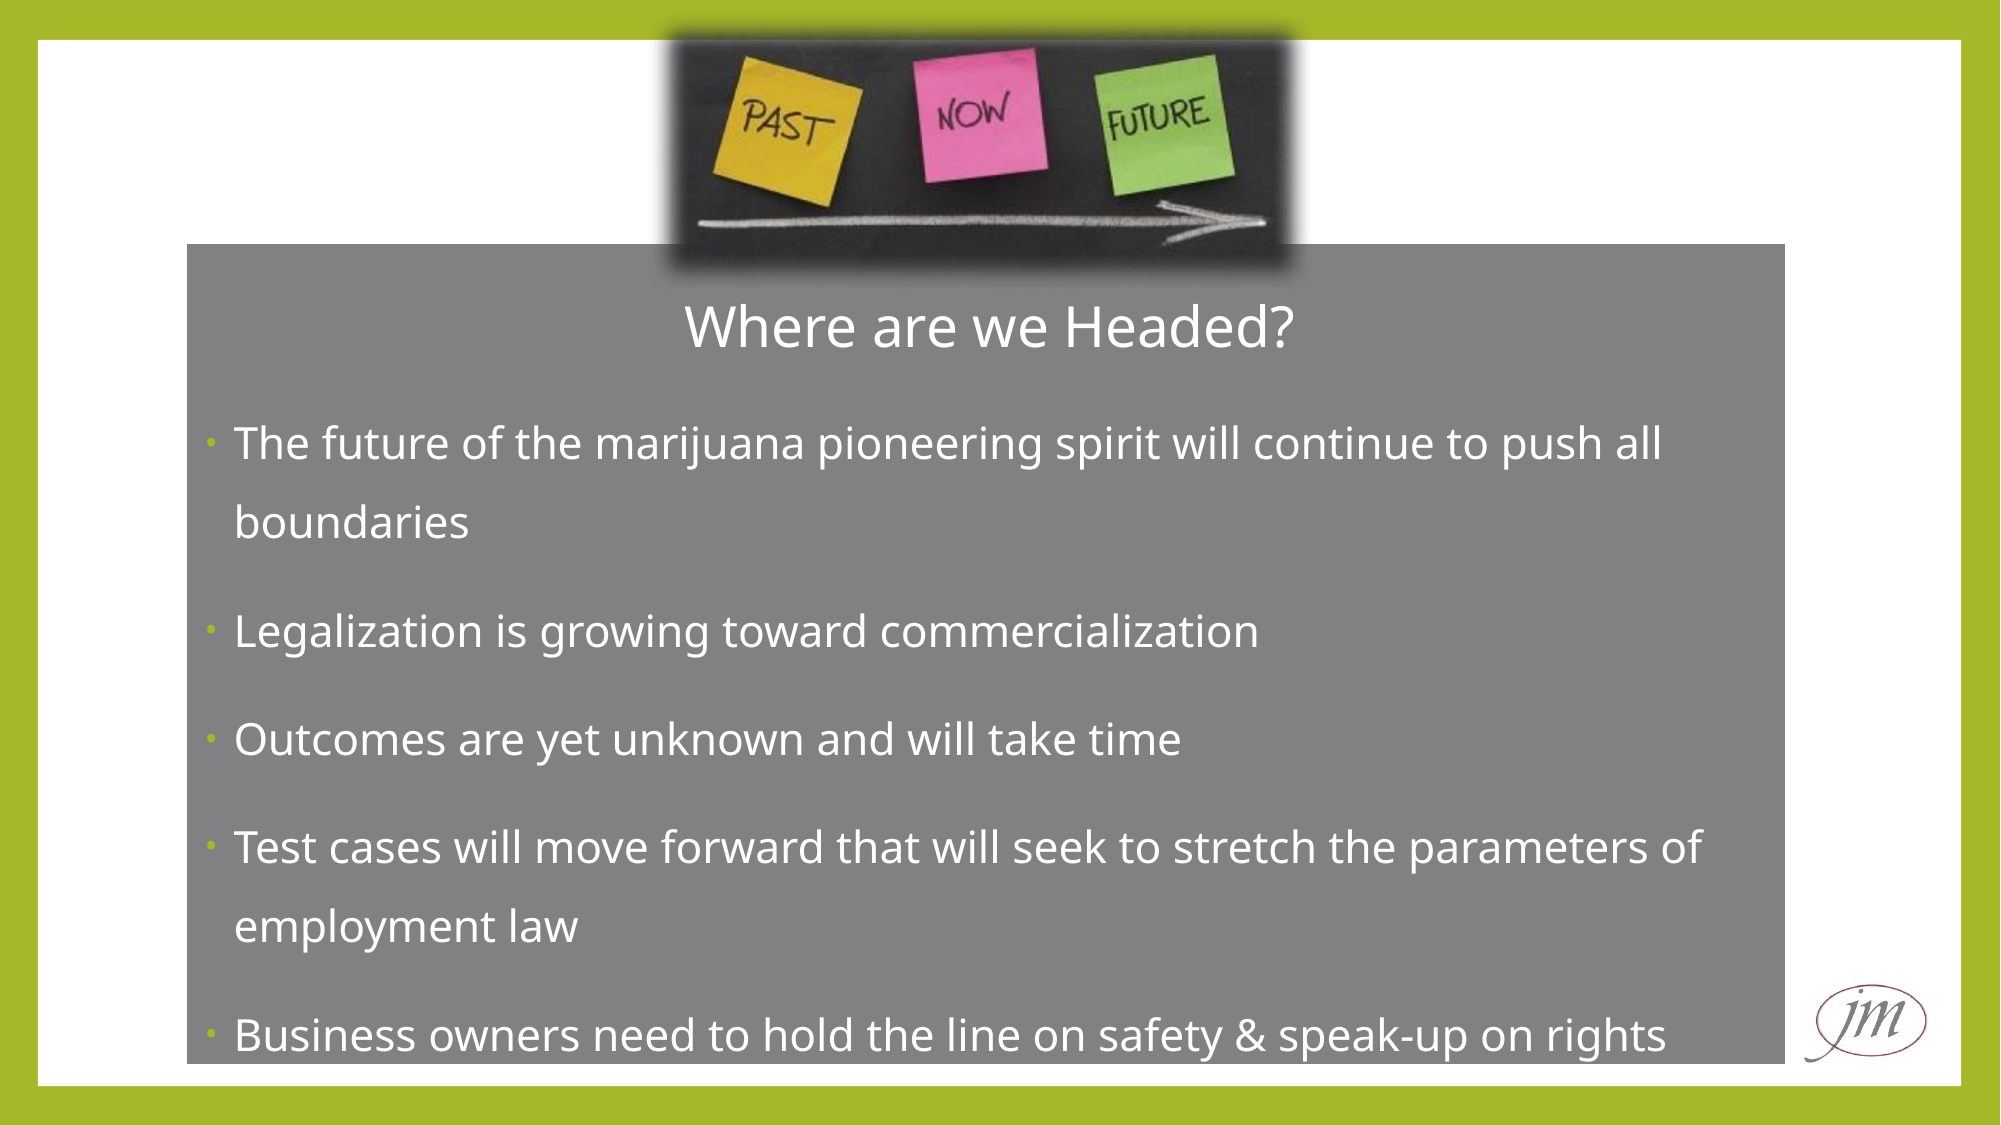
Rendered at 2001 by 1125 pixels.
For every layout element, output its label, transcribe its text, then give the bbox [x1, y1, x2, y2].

list Where are we Headed? The future of the marijuana pioneering spirit will continue to push all boundaries Legalization is growing toward commercialization Outcomes are yet unknown and will take time Test cases will move forward that will seek to stretch the parameters of employment law Business owners need to hold the line on safety & speak-up on rights [178, 235, 1794, 1073]
picture [648, 12, 1314, 290]
picture [1789, 976, 1950, 1069]
